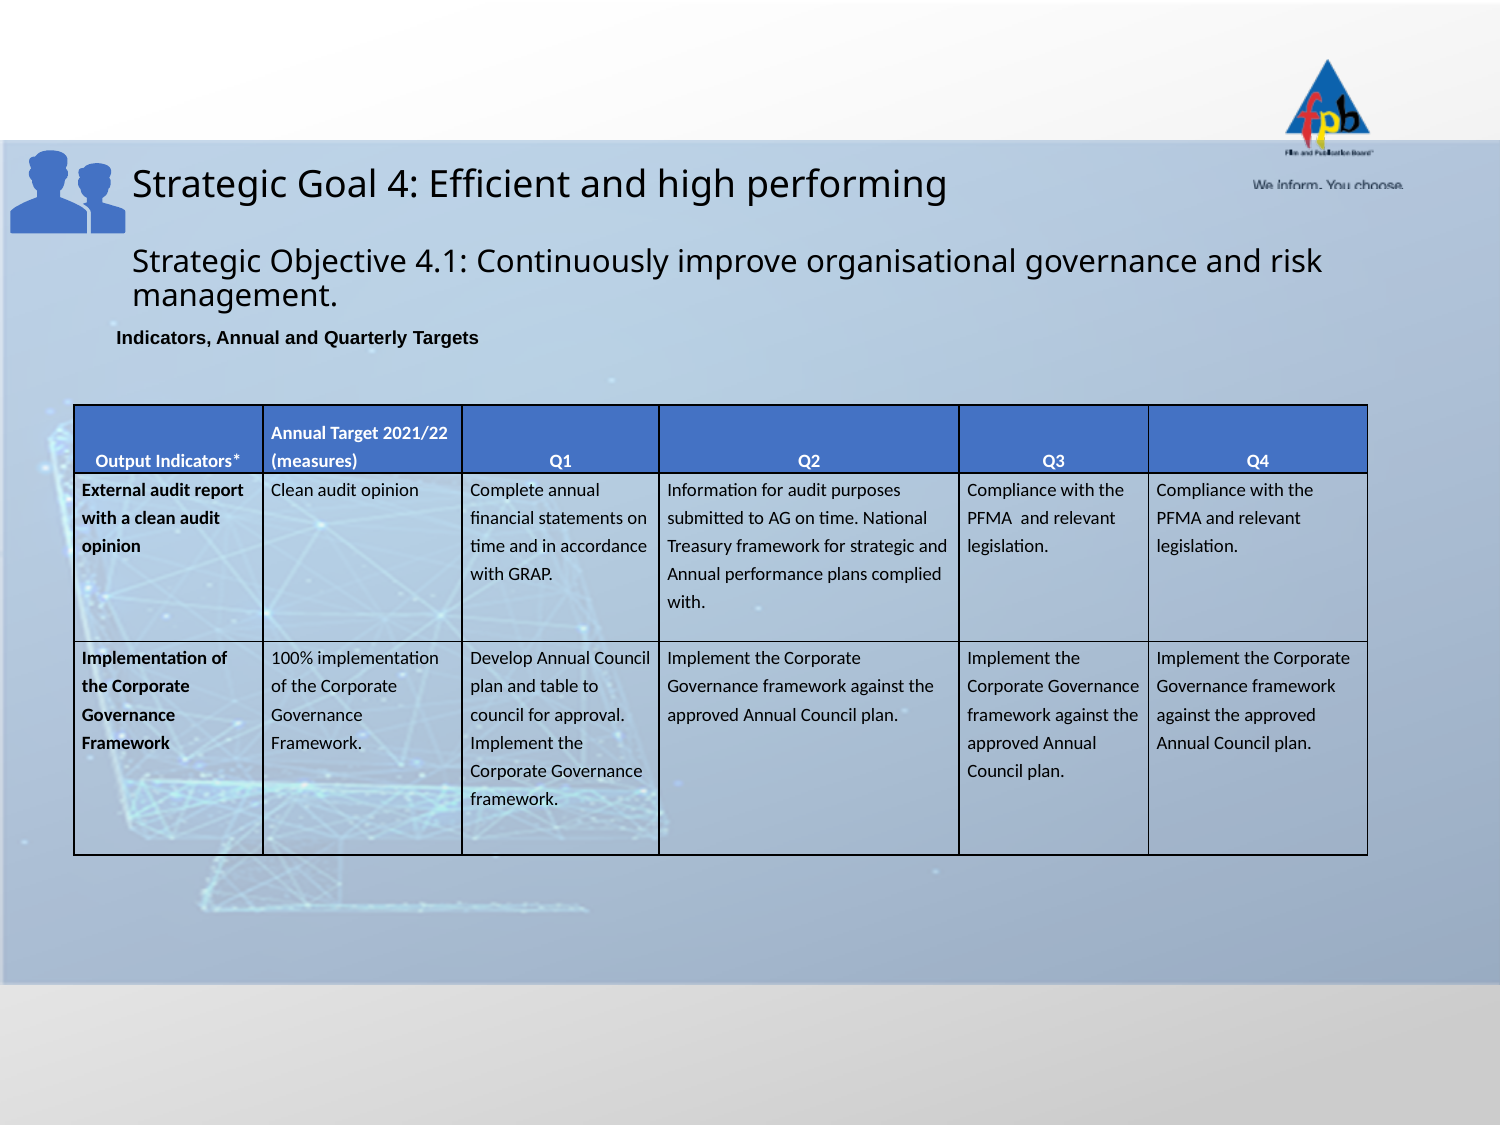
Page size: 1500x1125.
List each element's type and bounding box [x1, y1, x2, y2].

picture [0, 0, 1500, 1125]
text_box [10, 150, 126, 234]
